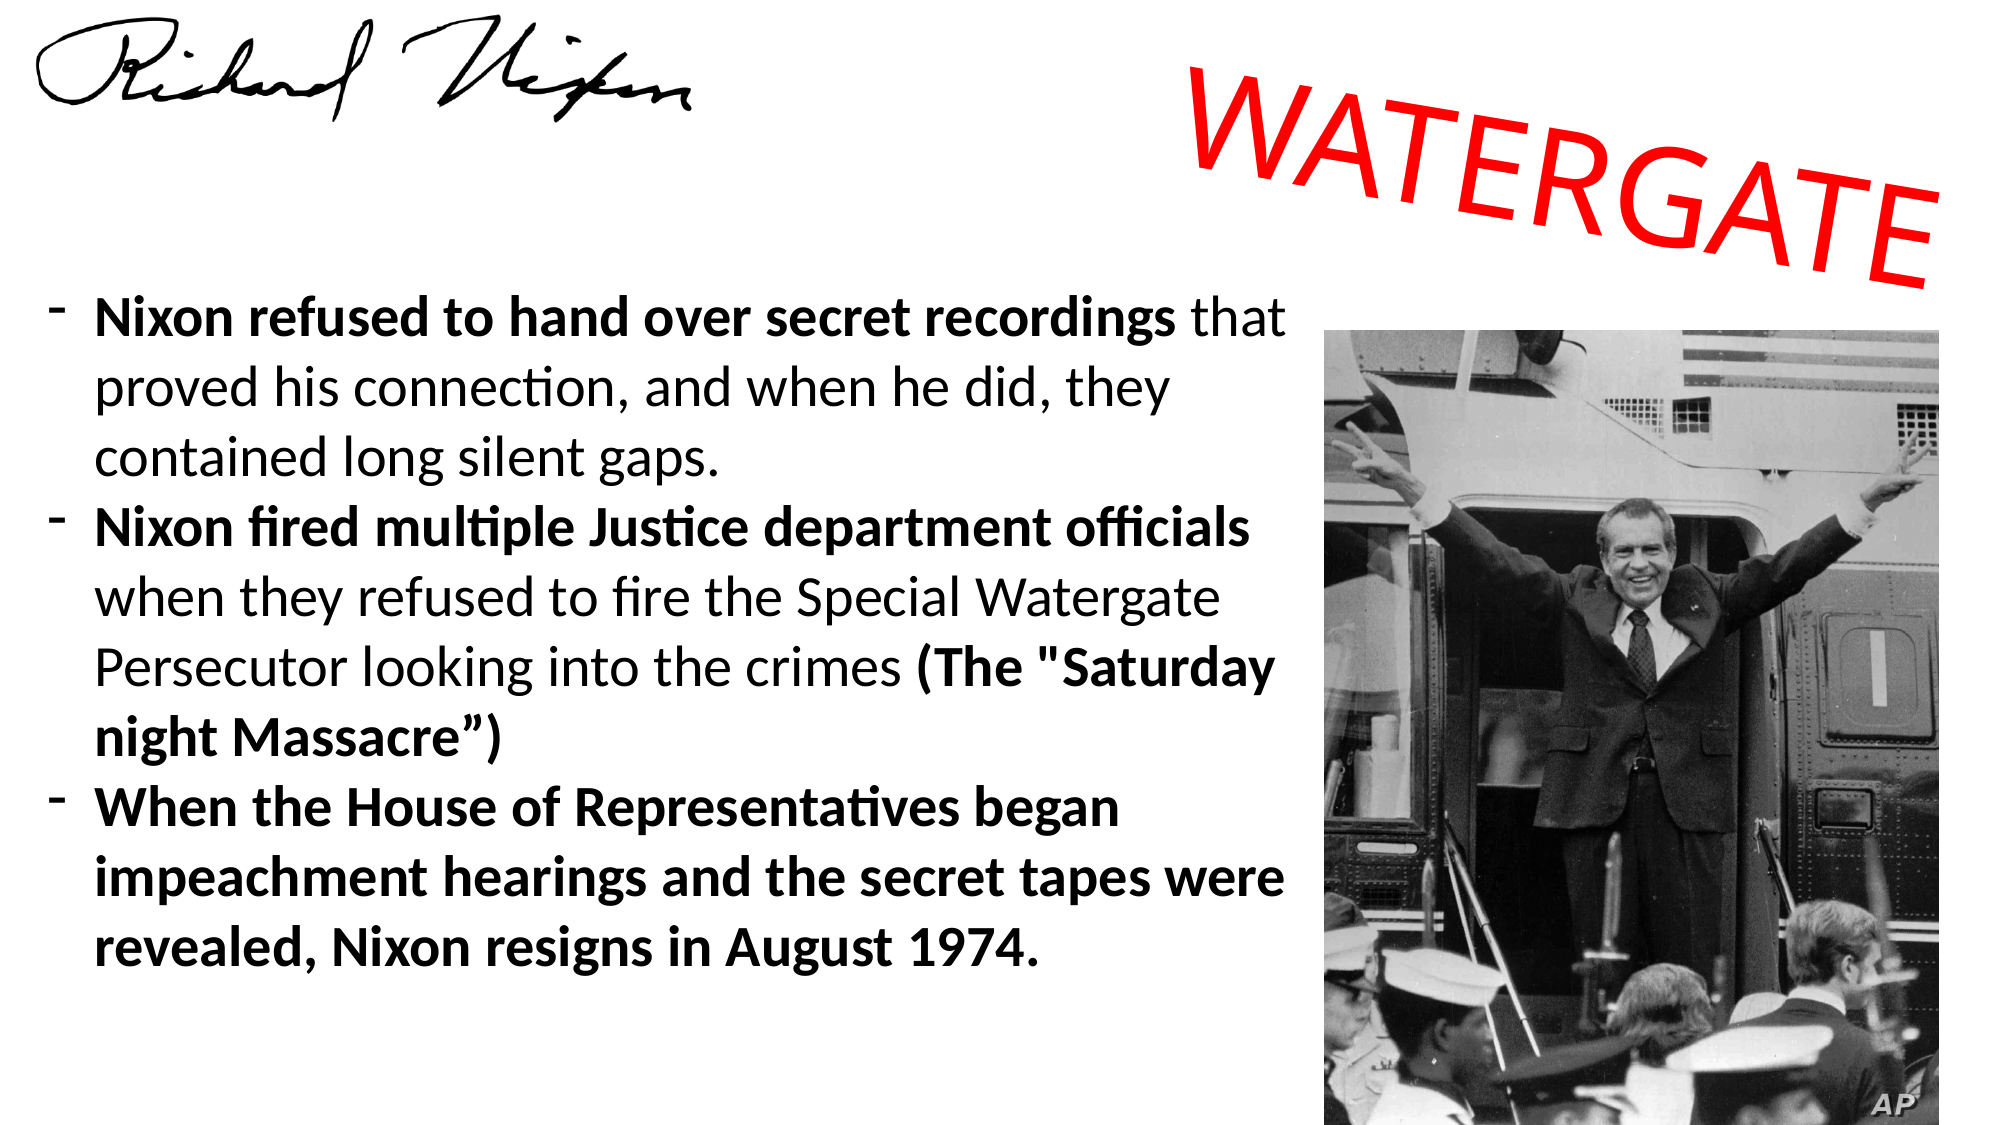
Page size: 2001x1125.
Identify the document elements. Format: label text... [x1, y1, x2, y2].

text_box WATERGATE [1151, 18, 2000, 338]
text_box Nixon refused to hand over secret recordings that proved his connection, and when he did, they contained long silent gaps. Nixon fired multiple Justice department officials when they refused to fire the Special Watergate Persecutor looking into the crimes (The "Saturday night Massacre”) When the House of Representatives began impeachment hearings and the secret tapes were revealed, Nixon resigns in August 1974. [32, 270, 1325, 1056]
picture [32, 0, 712, 141]
picture [1324, 330, 1939, 1125]
